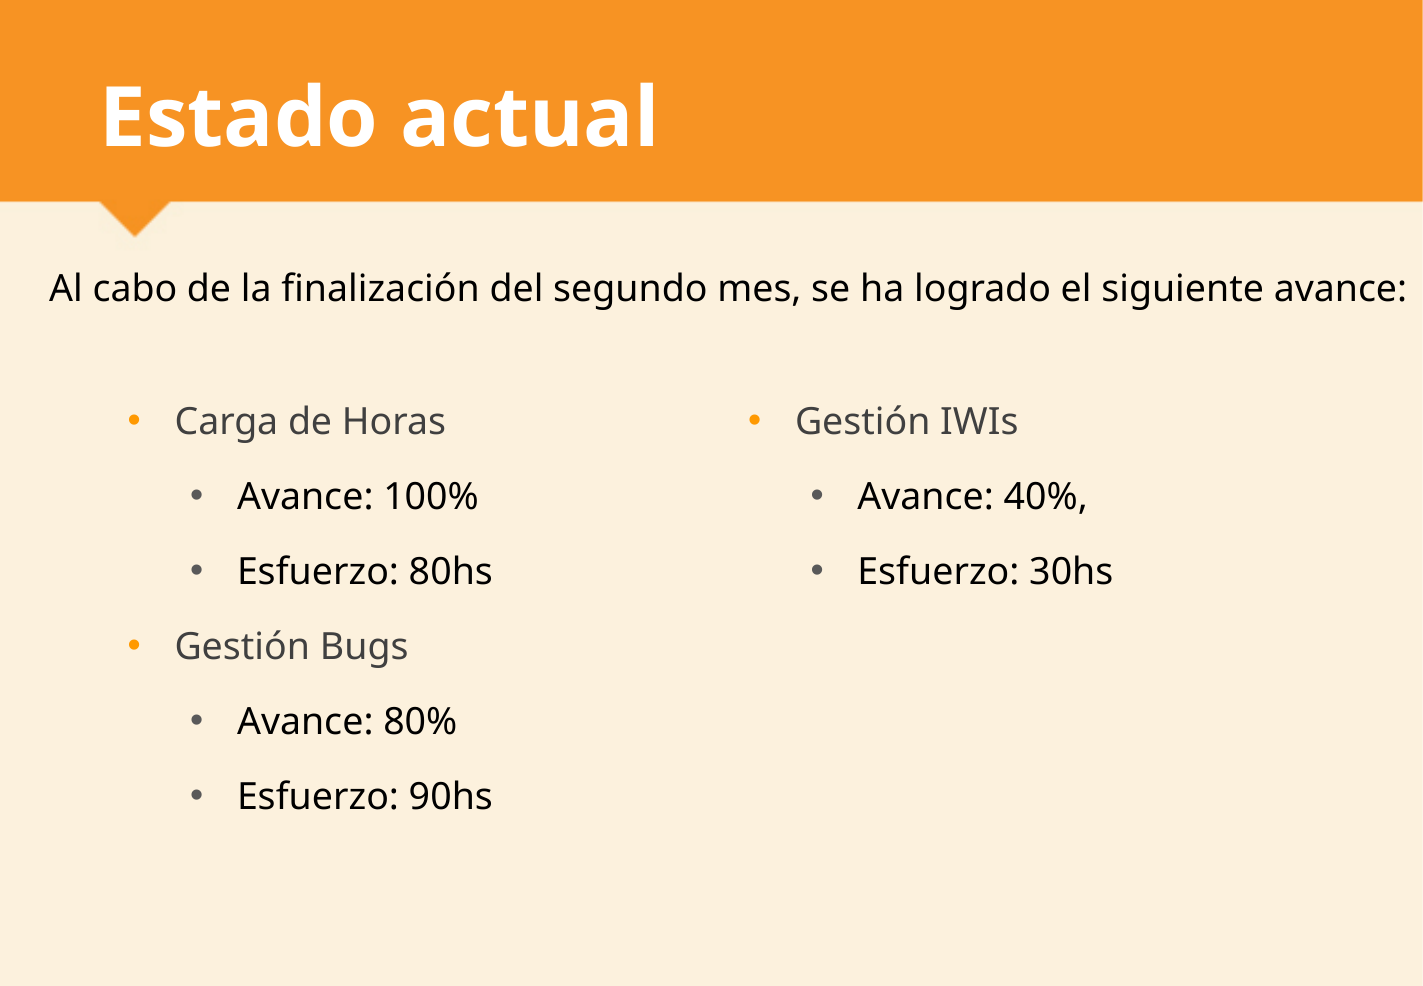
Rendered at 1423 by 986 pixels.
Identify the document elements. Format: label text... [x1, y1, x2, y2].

picture [0, 0, 1423, 986]
list Carga de Horas Avance: 100% Esfuerzo: 80hs Gestión Bugs Avance: 80% Esfuerzo: 90hs Gestión IWIs Avance: 40%, Esfuerzo: 30hs [113, 367, 1384, 876]
title Estado actual [85, 55, 1290, 151]
text_box Al cabo de la finalización del segundo mes, se ha logrado el siguiente avance: [34, 256, 1423, 366]
